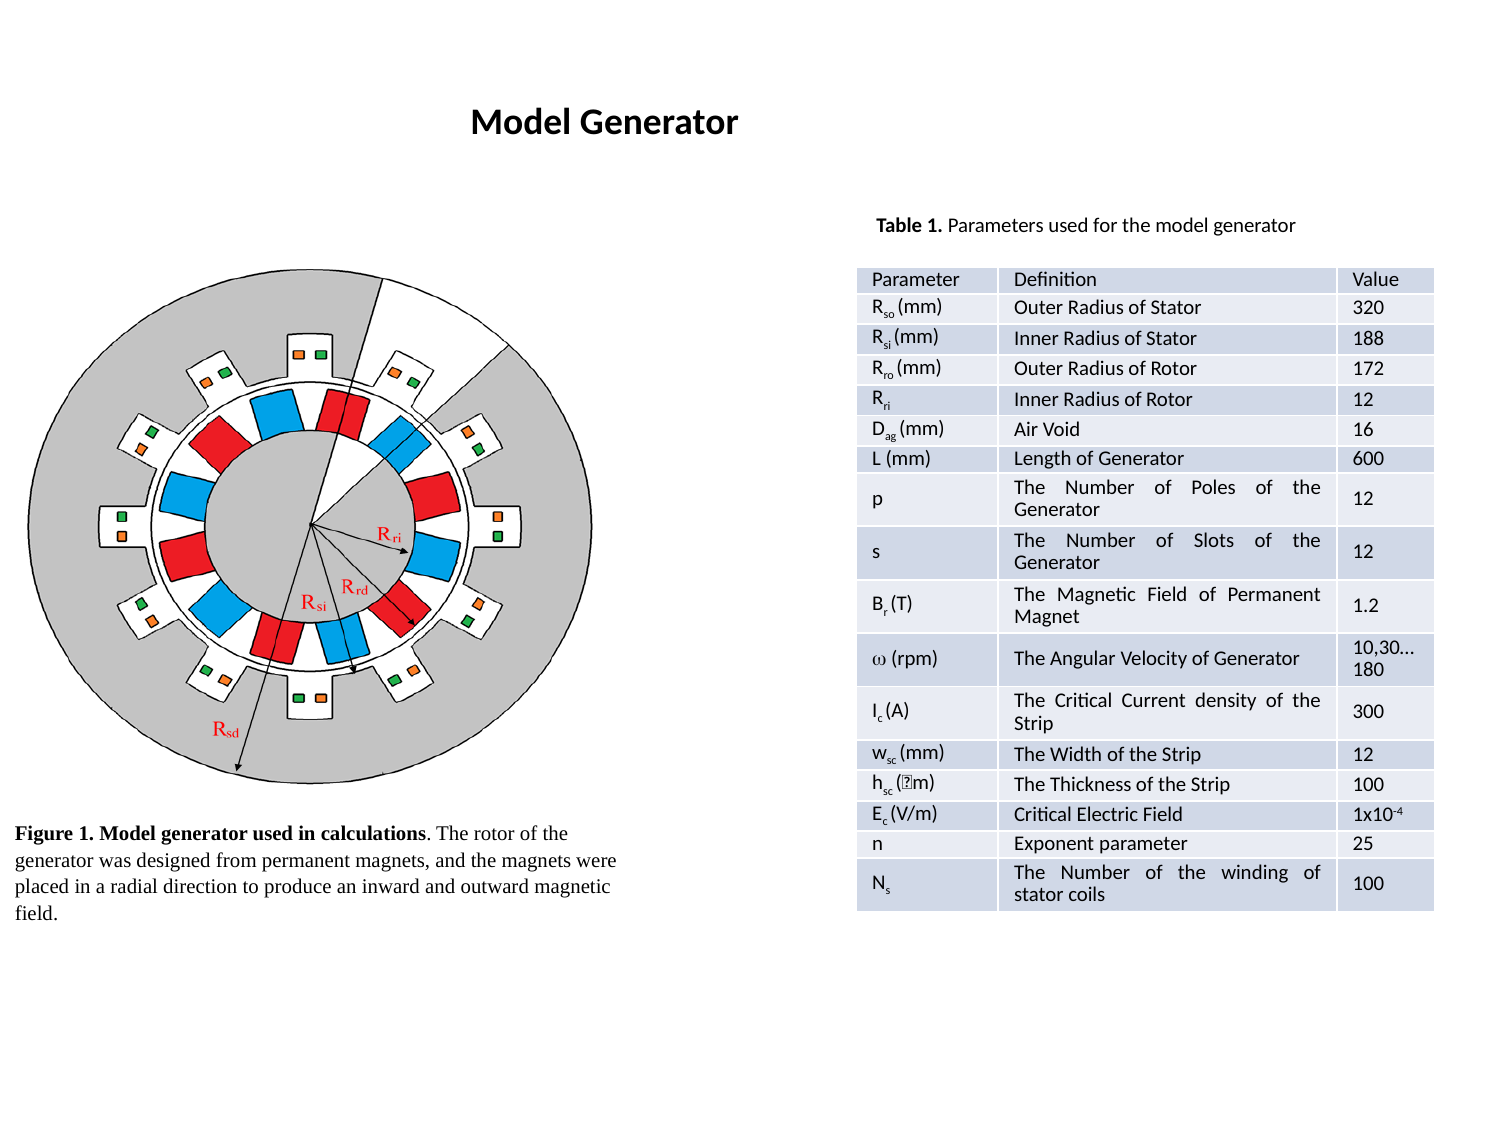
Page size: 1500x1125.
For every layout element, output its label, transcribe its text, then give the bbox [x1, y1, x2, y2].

table_cell 16 [1338, 416, 1434, 445]
table_cell The Number of Poles of the Generator [999, 474, 1336, 525]
table_cell 12 [1338, 386, 1434, 415]
table_cell p [857, 474, 997, 525]
table_cell Dag (mm) [857, 416, 997, 445]
table_cell 10,30…180 [1338, 634, 1434, 686]
table_cell 1x10-4 [1338, 802, 1434, 830]
table_cell wsc (mm) [857, 741, 997, 769]
table_cell The Thickness of the Strip [999, 771, 1336, 800]
table_cell Inner Radius of Rotor [999, 386, 1336, 415]
text_box Model Generator [455, 89, 755, 150]
table_cell Ic (A) [857, 687, 997, 739]
text_box Table 1. Parameters used for the model generator [861, 202, 1500, 244]
table_cell Critical Electric Field [999, 802, 1336, 830]
table_cell 100 [1338, 859, 1434, 911]
picture [0, 243, 621, 810]
table_cell s [857, 527, 997, 579]
table_cell 1.2 [1338, 581, 1434, 632]
table_cell Br (T) [857, 581, 997, 632]
table_cell Inner Radius of Stator [999, 325, 1336, 354]
text_box Figure 1. Model generator used in calculations. The rotor of the generator was designed from permanent magnets, and the magnets were placed in a radial direction to produce an inward and outward magnetic field. [0, 810, 656, 933]
table_cell hsc (m) [857, 771, 997, 800]
table_cell Rri [857, 386, 997, 415]
table_cell 12 [1338, 474, 1434, 525]
table_cell The Number of Slots of the Generator [999, 527, 1336, 579]
table_cell Rsi (mm) [857, 325, 997, 354]
table_cell Outer Radius of Stator [999, 295, 1336, 323]
table_cell Ec (V/m) [857, 802, 997, 830]
table_cell The Number of the winding of stator coils [999, 859, 1336, 911]
table_cell The Angular Velocity of Generator [999, 634, 1336, 686]
table_cell The Magnetic Field of Permanent Magnet [999, 581, 1336, 632]
table_cell  (rpm) [857, 634, 997, 686]
table_cell Ns [857, 859, 997, 911]
table_cell Exponent parameter [999, 832, 1336, 857]
table_header Value [1338, 268, 1434, 293]
table_cell Length of Generator [999, 447, 1336, 472]
table_cell 300 [1338, 687, 1434, 739]
table_cell The Critical Current density of the Strip [999, 687, 1336, 739]
table_cell 12 [1338, 741, 1434, 769]
table_cell 25 [1338, 832, 1434, 857]
table_cell 172 [1338, 356, 1434, 384]
table_cell Rro (mm) [857, 356, 997, 384]
table_cell 188 [1338, 325, 1434, 354]
table_cell Air Void [999, 416, 1336, 445]
table_cell Rso (mm) [857, 295, 997, 323]
table_cell 600 [1338, 447, 1434, 472]
table_cell Outer Radius of Rotor [999, 356, 1336, 384]
table_cell L (mm) [857, 447, 997, 472]
table_cell 12 [1338, 527, 1434, 579]
table_cell 100 [1338, 771, 1434, 800]
table_cell 320 [1338, 295, 1434, 323]
table_cell The Width of the Strip [999, 741, 1336, 769]
table_header Parameter [857, 268, 997, 293]
table_header Definition [999, 268, 1336, 293]
table_cell n [857, 832, 997, 857]
